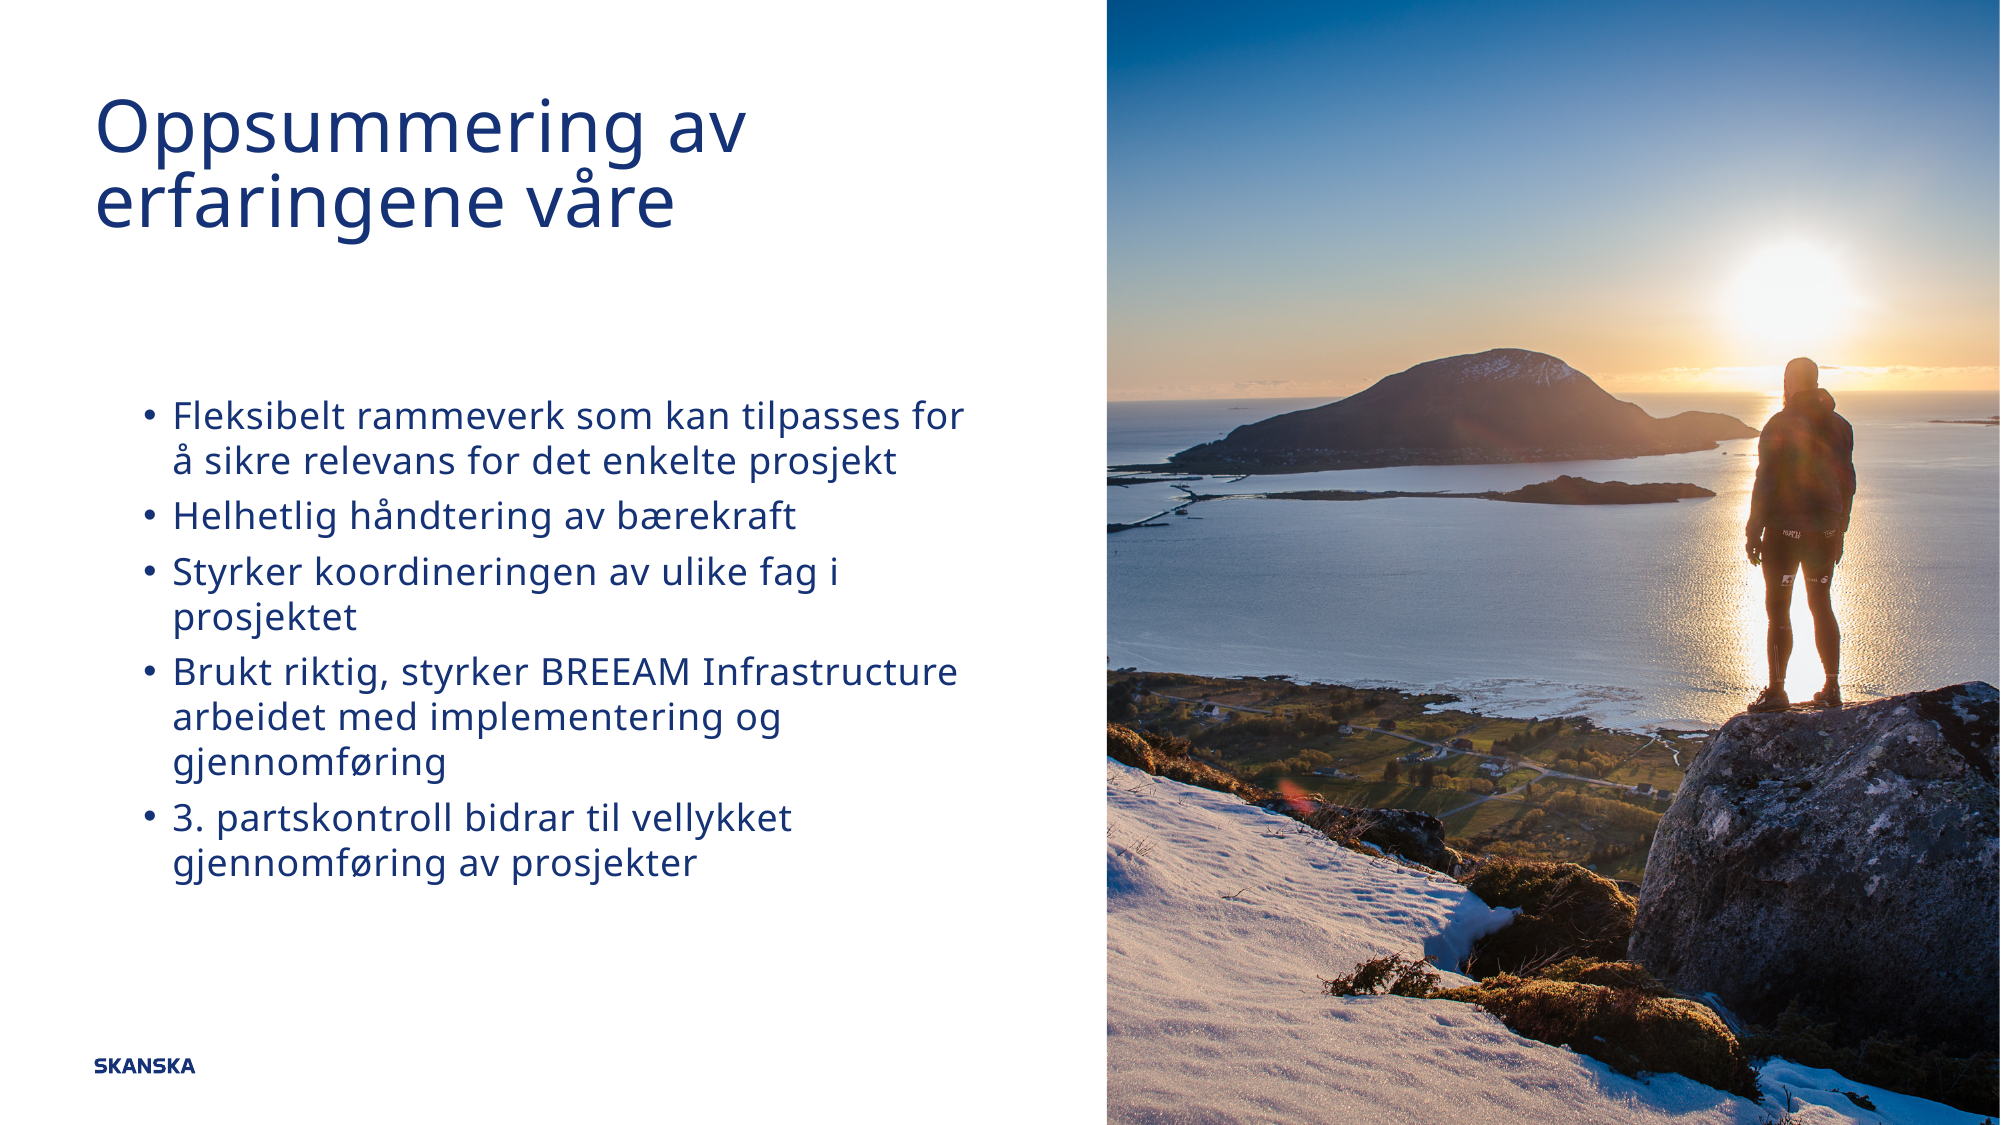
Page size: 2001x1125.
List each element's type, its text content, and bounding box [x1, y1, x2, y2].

picture [1106, 0, 2000, 1125]
list Oppsummering av erfaringene våre [94, 93, 1032, 235]
list Fleksibelt rammeverk som kan tilpasses for å sikre relevans for det enkelte prosjekt Helhetlig håndtering av bærekraft Styrker koordineringen av ulike fag i prosjektet Brukt riktig, styrker BREEAM Infrastructure arbeidet med implementering og gjennomføring 3. partskontroll bidrar til vellykket gjennomføring av prosjekter [113, 204, 984, 962]
